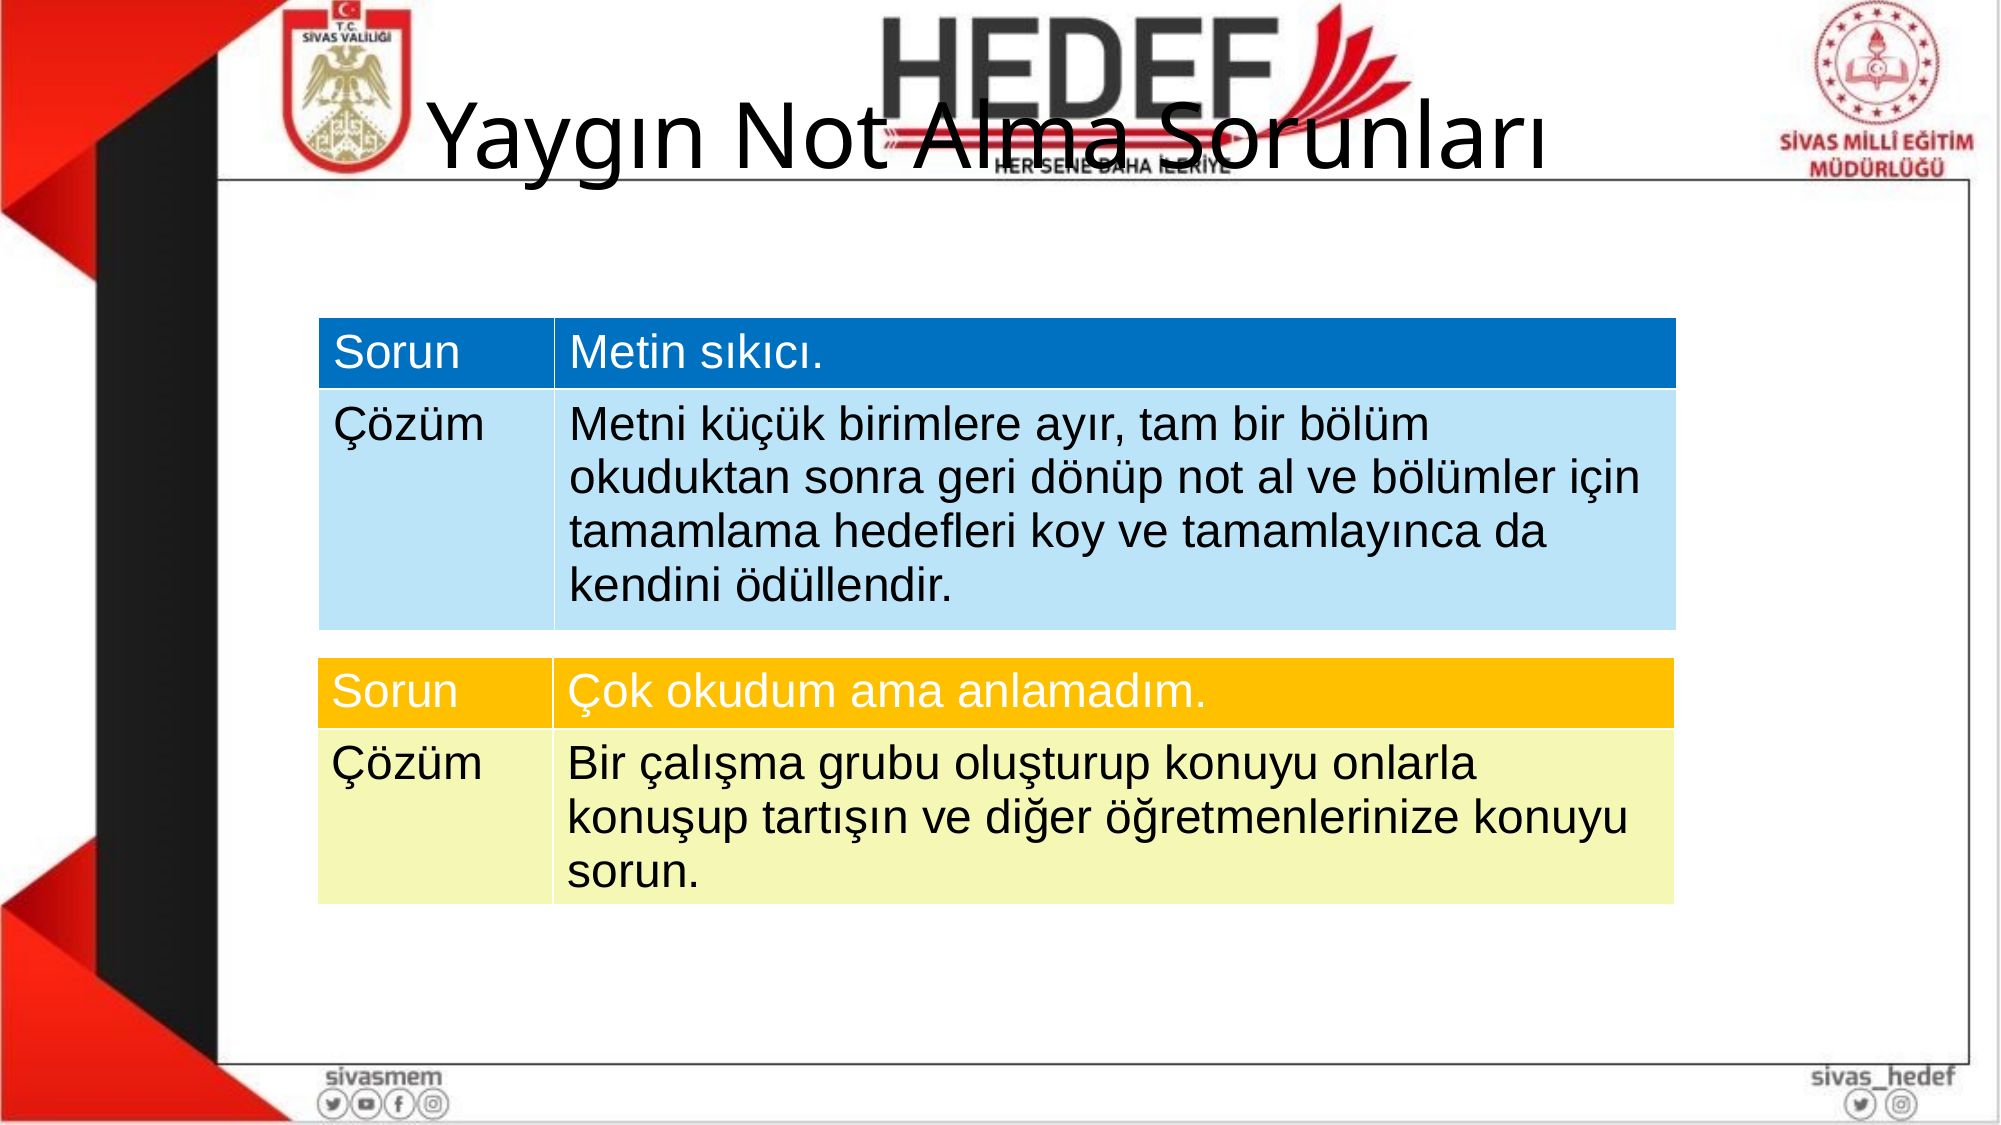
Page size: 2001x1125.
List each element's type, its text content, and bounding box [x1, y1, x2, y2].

table_cell Çözüm [318, 730, 552, 904]
picture [0, 0, 2001, 1125]
table_cell Çözüm [319, 390, 554, 630]
table_cell Metni küçük birimlere ayır, tam bir bölüm okuduktan sonra geri dönüp not al ve bölümler için tamamlama hedefleri koy ve tamamlayınca da kendini ödüllendir. [555, 390, 1676, 630]
table_header Metin sıkıcı. [555, 318, 1676, 388]
title Yaygın Not Alma Sorunları [303, 45, 1675, 233]
table_cell Bir çalışma grubu oluşturup konuyu onlarla konuşup tartışın ve diğer öğretmenlerinize konuyu sorun. [554, 730, 1674, 904]
table_header Sorun [319, 318, 554, 388]
table_header Sorun [318, 658, 552, 728]
table_header Çok okudum ama anlamadım. [554, 658, 1674, 728]
